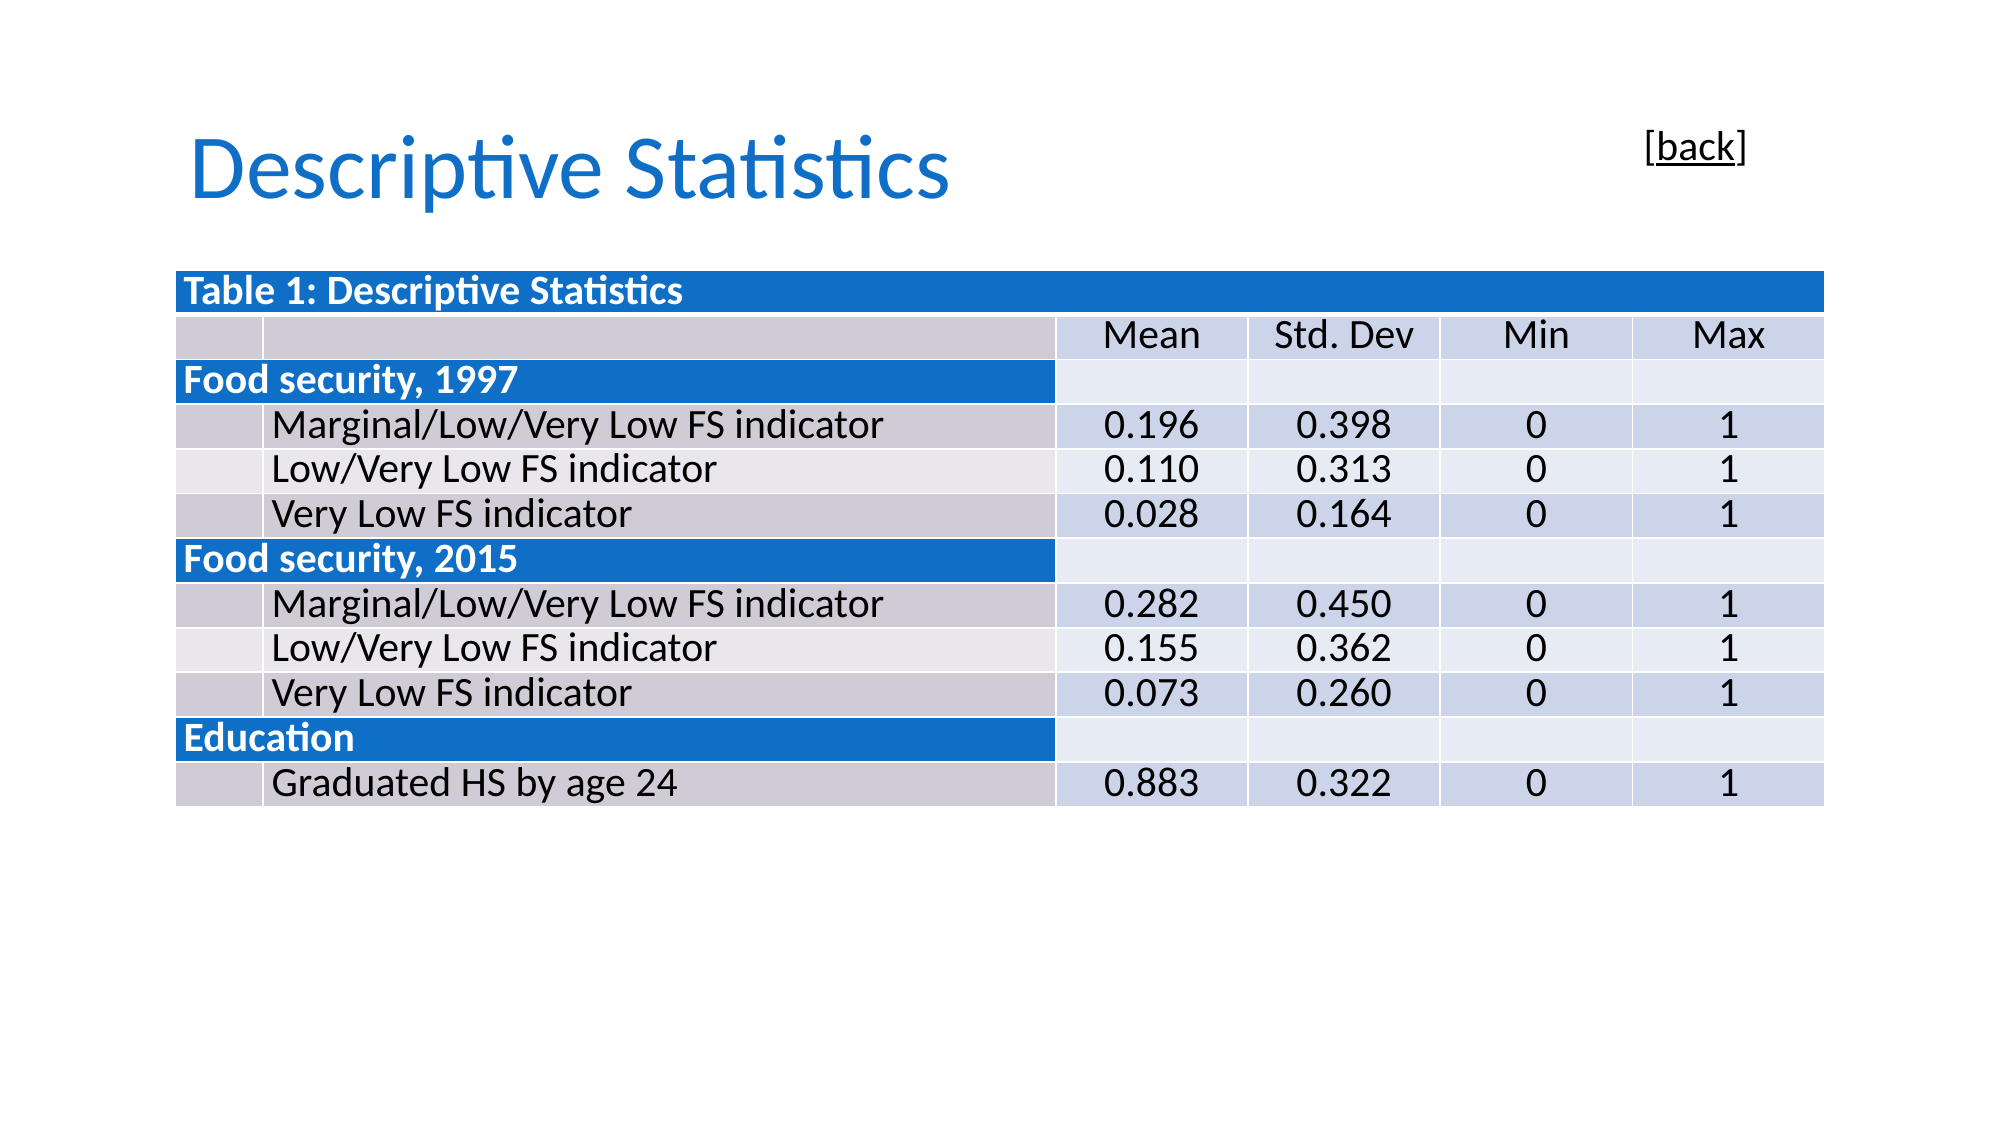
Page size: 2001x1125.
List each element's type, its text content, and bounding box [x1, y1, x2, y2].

table_cell [1057, 360, 1247, 403]
table_cell Mean [1057, 317, 1247, 359]
table_cell 0.362 [1249, 629, 1439, 671]
table_cell [176, 763, 262, 806]
title Descriptive Statistics [174, 59, 1825, 269]
table_cell 0.883 [1057, 763, 1247, 806]
table_cell 0.260 [1249, 673, 1439, 716]
table_cell 0.322 [1249, 763, 1439, 806]
table_cell [1249, 539, 1439, 582]
table_cell 0 [1441, 629, 1632, 671]
table_cell 0.155 [1057, 629, 1247, 671]
table_cell Education [176, 718, 1055, 761]
table_cell [1633, 360, 1824, 403]
table_cell 0.028 [1057, 494, 1247, 537]
table_cell 0.073 [1057, 673, 1247, 716]
table_cell 1 [1633, 673, 1824, 716]
table_cell [264, 317, 1055, 359]
table_cell 1 [1633, 450, 1824, 493]
table_cell 1 [1633, 763, 1824, 806]
table_cell Low/Very Low FS indicator [264, 629, 1055, 671]
table_cell 0.450 [1249, 584, 1439, 627]
table_cell [176, 629, 262, 671]
table_cell [176, 494, 262, 537]
table_cell Food security, 2015 [176, 539, 1055, 582]
table_cell 0.282 [1057, 584, 1247, 627]
table_cell 1 [1633, 494, 1824, 537]
table_cell 1 [1633, 405, 1824, 448]
table_cell Very Low FS indicator [264, 673, 1055, 716]
table_cell [1633, 718, 1824, 761]
table_cell 0 [1441, 494, 1632, 537]
table_cell Low/Very Low FS indicator [264, 450, 1055, 493]
table_cell 0 [1441, 763, 1632, 806]
table_cell [1057, 718, 1247, 761]
table_cell [1441, 718, 1632, 761]
table_cell [176, 450, 262, 493]
table_cell Marginal/Low/Very Low FS indicator [264, 405, 1055, 448]
table_cell 1 [1633, 584, 1824, 627]
table_cell Graduated HS by age 24 [264, 763, 1055, 806]
table_cell [1441, 360, 1632, 403]
table_cell [1441, 539, 1632, 582]
table_cell Max [1633, 317, 1824, 359]
table_cell [1633, 539, 1824, 582]
table_cell 0.110 [1057, 450, 1247, 493]
table_cell Marginal/Low/Very Low FS indicator [264, 584, 1055, 627]
table_cell Very Low FS indicator [264, 494, 1055, 537]
table_cell 0.196 [1057, 405, 1247, 448]
table_cell 0.313 [1249, 450, 1439, 493]
table_cell 0 [1441, 673, 1632, 716]
table_cell [1249, 718, 1439, 761]
table_cell [1057, 539, 1247, 582]
table_cell Food security, 1997 [176, 360, 1055, 403]
table_cell 0 [1441, 584, 1632, 627]
table_cell 0.398 [1249, 405, 1439, 448]
table_cell [176, 584, 262, 627]
table_cell [176, 405, 262, 448]
table_cell 0 [1441, 450, 1632, 493]
text_box [back] [1628, 111, 1763, 177]
table_cell Std. Dev [1249, 317, 1439, 359]
table_header Table 1: Descriptive Statistics [176, 271, 1824, 312]
table_cell [1249, 360, 1439, 403]
table_cell [176, 317, 262, 359]
table_cell 0 [1441, 405, 1632, 448]
table_cell Min [1441, 317, 1632, 359]
table_cell 0.164 [1249, 494, 1439, 537]
table_cell 1 [1633, 629, 1824, 671]
table_cell [176, 673, 262, 716]
